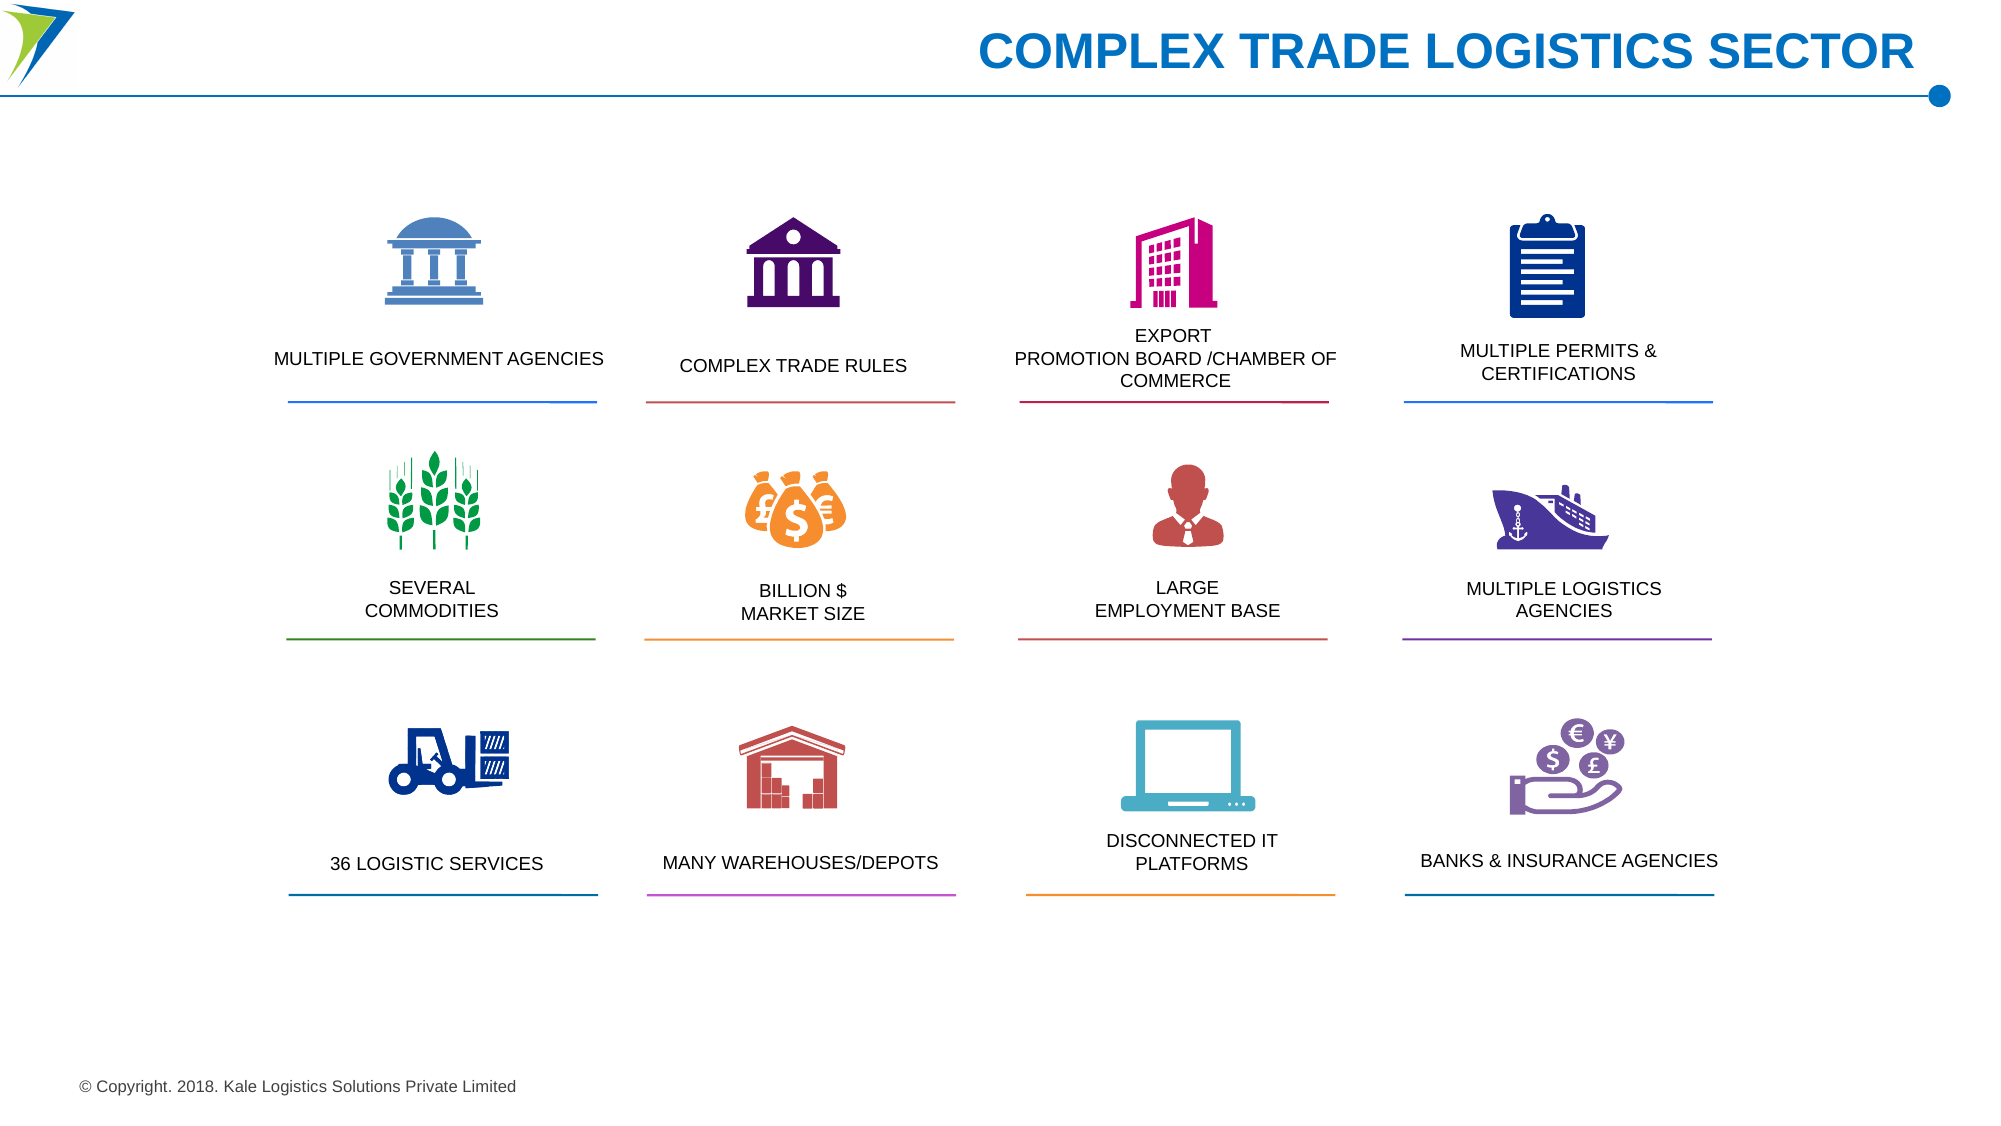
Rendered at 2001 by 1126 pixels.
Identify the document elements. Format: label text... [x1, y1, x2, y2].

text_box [744, 471, 847, 549]
text_box [1120, 720, 1256, 812]
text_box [1509, 718, 1625, 815]
text_box SEVERAL COMMODITIES [325, 568, 539, 629]
picture [0, 2, 76, 88]
text_box [1492, 490, 1609, 550]
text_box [738, 725, 846, 809]
text_box 36 LOGISTIC SERVICES [307, 844, 571, 882]
text_box MULTIPLE LOGISTICS AGENCIES [1417, 569, 1712, 629]
list COMPLEX TRADE LOGISTICS SECTOR [262, 7, 1930, 90]
text_box MANY WAREHOUSES/DEPOTS [649, 843, 952, 881]
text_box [388, 728, 510, 795]
text_box COMPLEX TRADE RULES [641, 345, 946, 384]
text_box EXPORT PROMOTION BOARD /CHAMBER OF COMMERCE [989, 316, 1362, 399]
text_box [387, 450, 481, 550]
text_box DISCONNECTED IT PLATFORMS [1060, 821, 1324, 882]
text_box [746, 216, 841, 308]
text_box MULTIPLE GOVERNMENT AGENCIES [261, 338, 616, 377]
text_box MULTIPLE PERMITS & CERTIFICATIONS [1432, 331, 1685, 392]
text_box [1534, 484, 1596, 533]
text_box LARGE EMPLOYMENT BASE [1037, 568, 1339, 629]
text_box [1152, 464, 1224, 547]
text_box [1519, 214, 1576, 238]
text_box [1130, 217, 1218, 308]
text_box [1509, 225, 1585, 318]
text_box BANKS & INSURANCE AGENCIES [1405, 841, 1738, 879]
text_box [384, 216, 484, 305]
text_box BILLION $ MARKET SIZE [671, 571, 935, 632]
